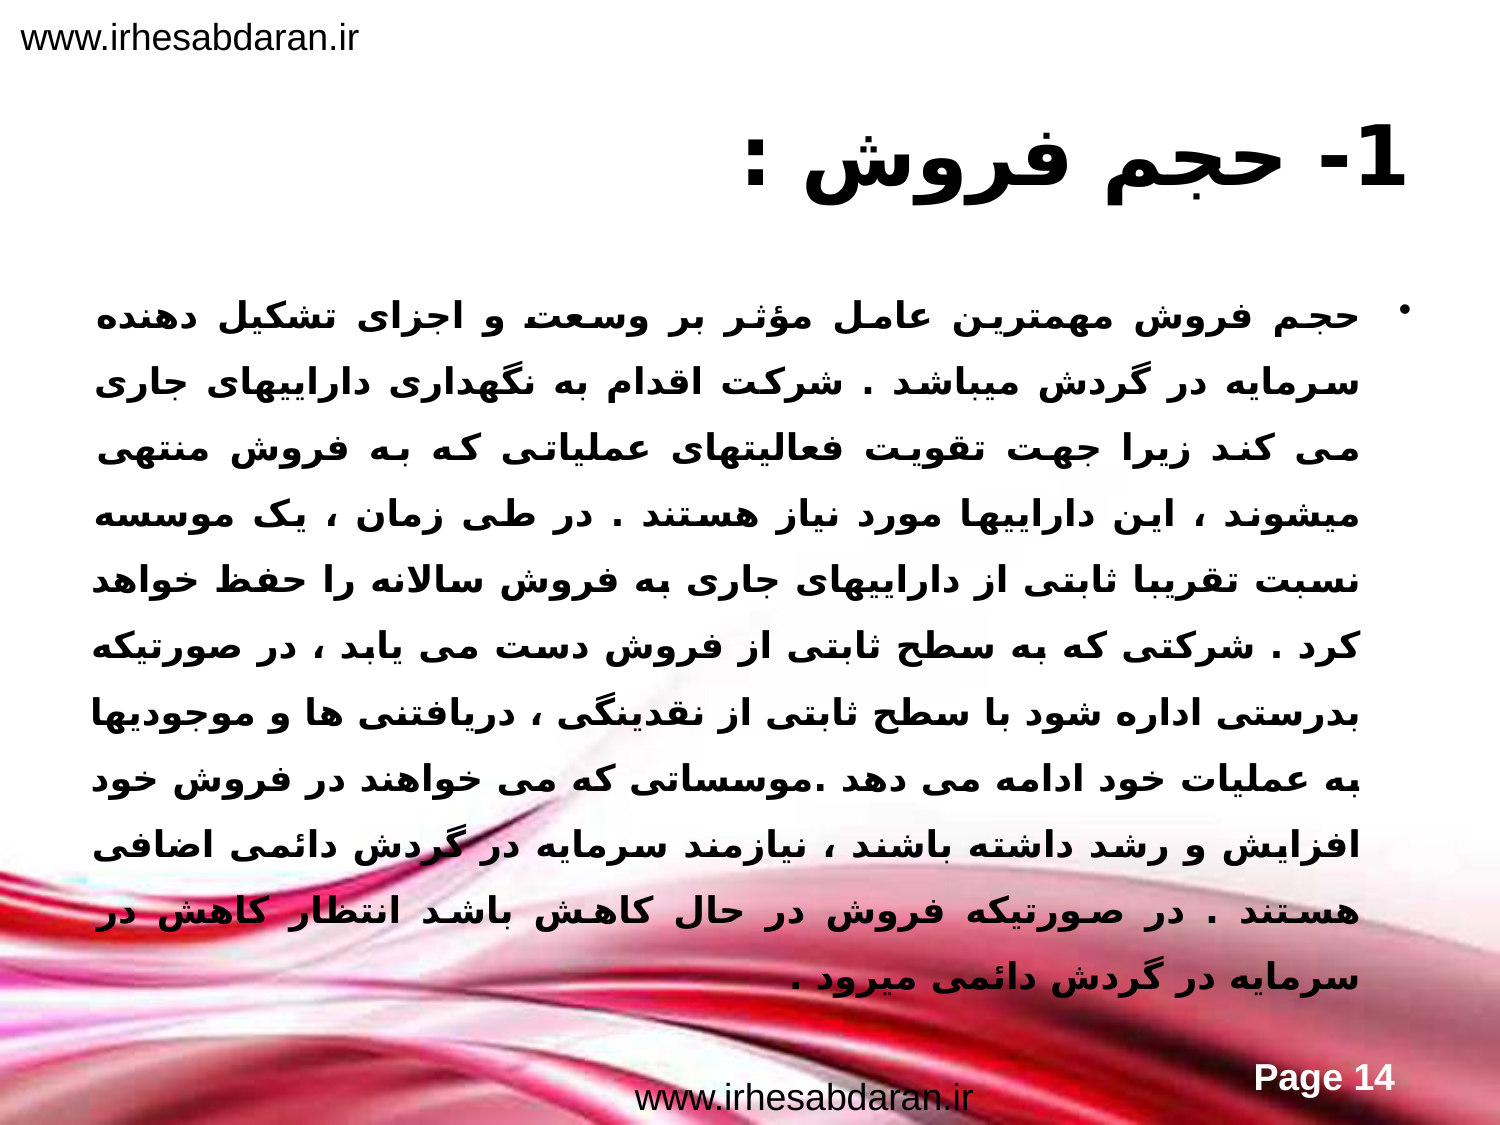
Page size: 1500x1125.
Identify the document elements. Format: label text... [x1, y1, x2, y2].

text_box www.irhesabdaran.ir [620, 1066, 1370, 1125]
text_box www.irhesabdaran.ir [5, 5, 756, 66]
title 1- حجم فروش : [75, 45, 1425, 233]
picture [0, 0, 1500, 1125]
list حجم فروش مهمترین عامل مؤثر بر وسعت و اجزای تشکیل دهنده سرمایه در گردش میباشد . شرکت اقدام به نگهداری داراییهای جاری می کند زیرا جهت تقویت فعالیتهای عملیاتی که به فروش منتهی میشوند ، این داراییها مورد نیاز هستند . در طی زمان ، یک موسسه نسبت تقریبا ثابتی از داراییهای جاری به فروش سالانه را حفظ خواهد کرد . شرکتی که به سطح ثابتی از فروش دست می یابد ، در صورتیکه بدرستی اداره شود با سطح ثابتی از نقدینگی ، دریافتنی ها و موجودیها به عملیات خود ادامه می دهد .موسساتی که می خواهند در فروش خود افزایش و رشد داشته باشند ، نیازمند سرمایه در گردش دائمی اضافی هستند . در صورتیکه فروش در حال کاهش باشد انتظار کاهش در سرمایه در گردش دائمی میرود . [75, 262, 1425, 1005]
